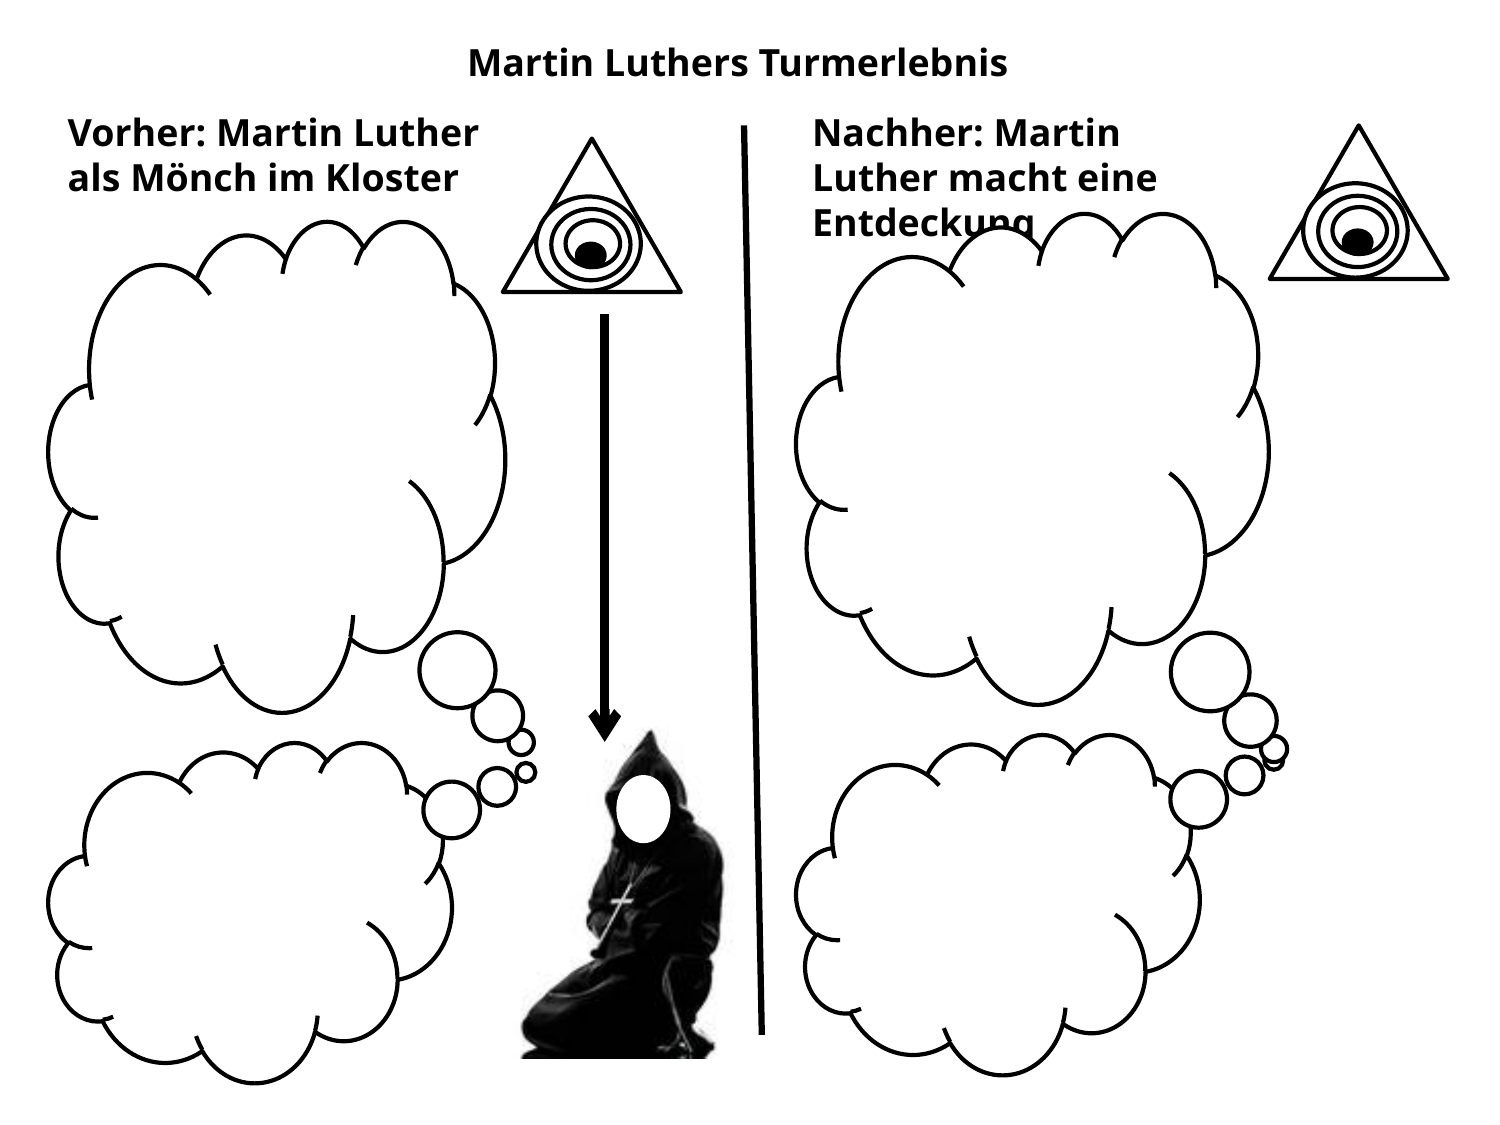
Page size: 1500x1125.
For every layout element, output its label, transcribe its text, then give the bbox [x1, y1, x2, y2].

text_box [46, 740, 499, 1086]
text_box [1168, 630, 1290, 765]
text_box [793, 211, 1271, 708]
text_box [743, 125, 762, 1036]
text_box Nachher: Martin Luther macht eine Entdeckung [797, 102, 1270, 252]
text_box [417, 630, 525, 744]
text_box [793, 732, 1286, 1078]
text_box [502, 138, 682, 293]
text_box [46, 219, 508, 716]
text_box Martin Luthers Turmerlebnis [153, 31, 1323, 92]
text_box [1269, 125, 1449, 280]
text_box Vorher: Martin Luther als Mönch im Kloster [53, 102, 506, 207]
picture [504, 710, 739, 1059]
